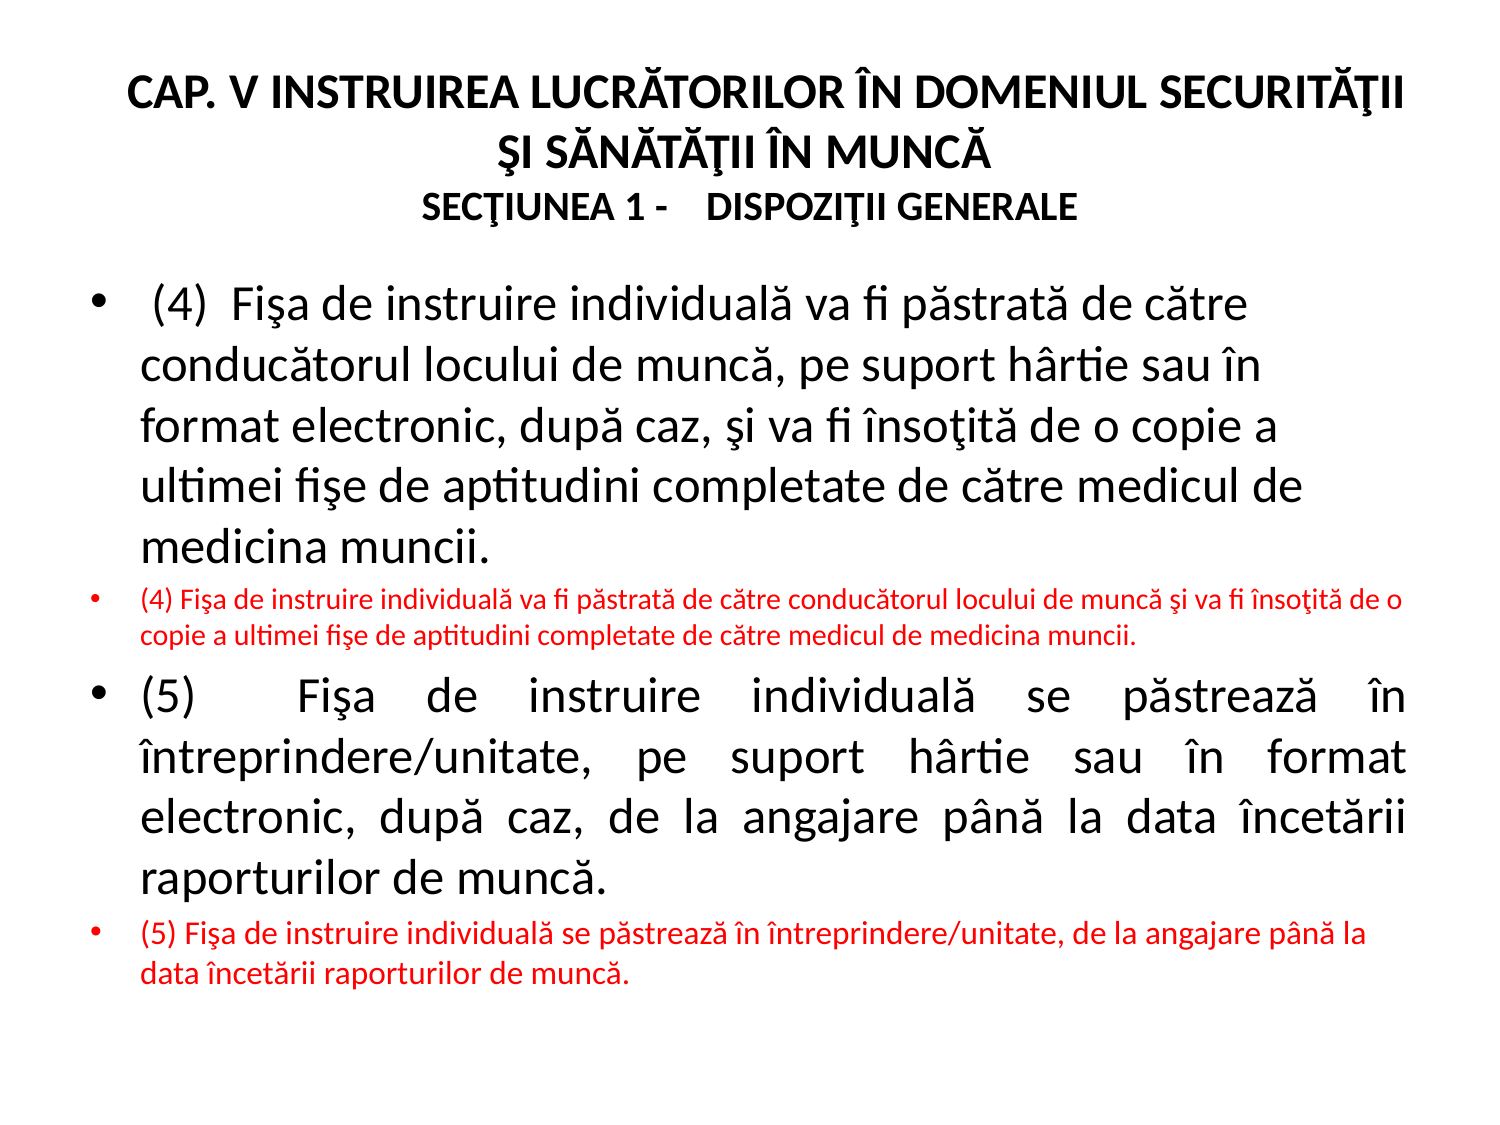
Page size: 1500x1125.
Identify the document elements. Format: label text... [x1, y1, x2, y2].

list (4) Fişa de instruire individuală va fi păstrată de către conducătorul locului de muncă, pe suport hârtie sau în format electronic, după caz, şi va fi însoţită de o copie a ultimei fişe de aptitudini completate de către medicul de medicina muncii. (4) Fişa de instruire individuală va fi păstrată de către conducătorul locului de muncă şi va fi însoţită de o copie a ultimei fişe de aptitudini completate de către medicul de medicina muncii. (5) Fişa de instruire individuală se păstrează în întreprindere/unitate, pe suport hârtie sau în format electronic, după caz, de la angajare până la data încetării raporturilor de muncă. (5) Fişa de instruire individuală se păstrează în întreprindere/unitate, de la angajare până la data încetării raporturilor de muncă. [75, 262, 1425, 1005]
title CAP. V INSTRUIREA LUCRĂTORILOR ÎN DOMENIUL SECURITĂŢII ŞI SĂNĂTĂŢII ÎN MUNCĂ SECŢIUNEA 1 - DISPOZIŢII GENERALE [75, 45, 1425, 233]
